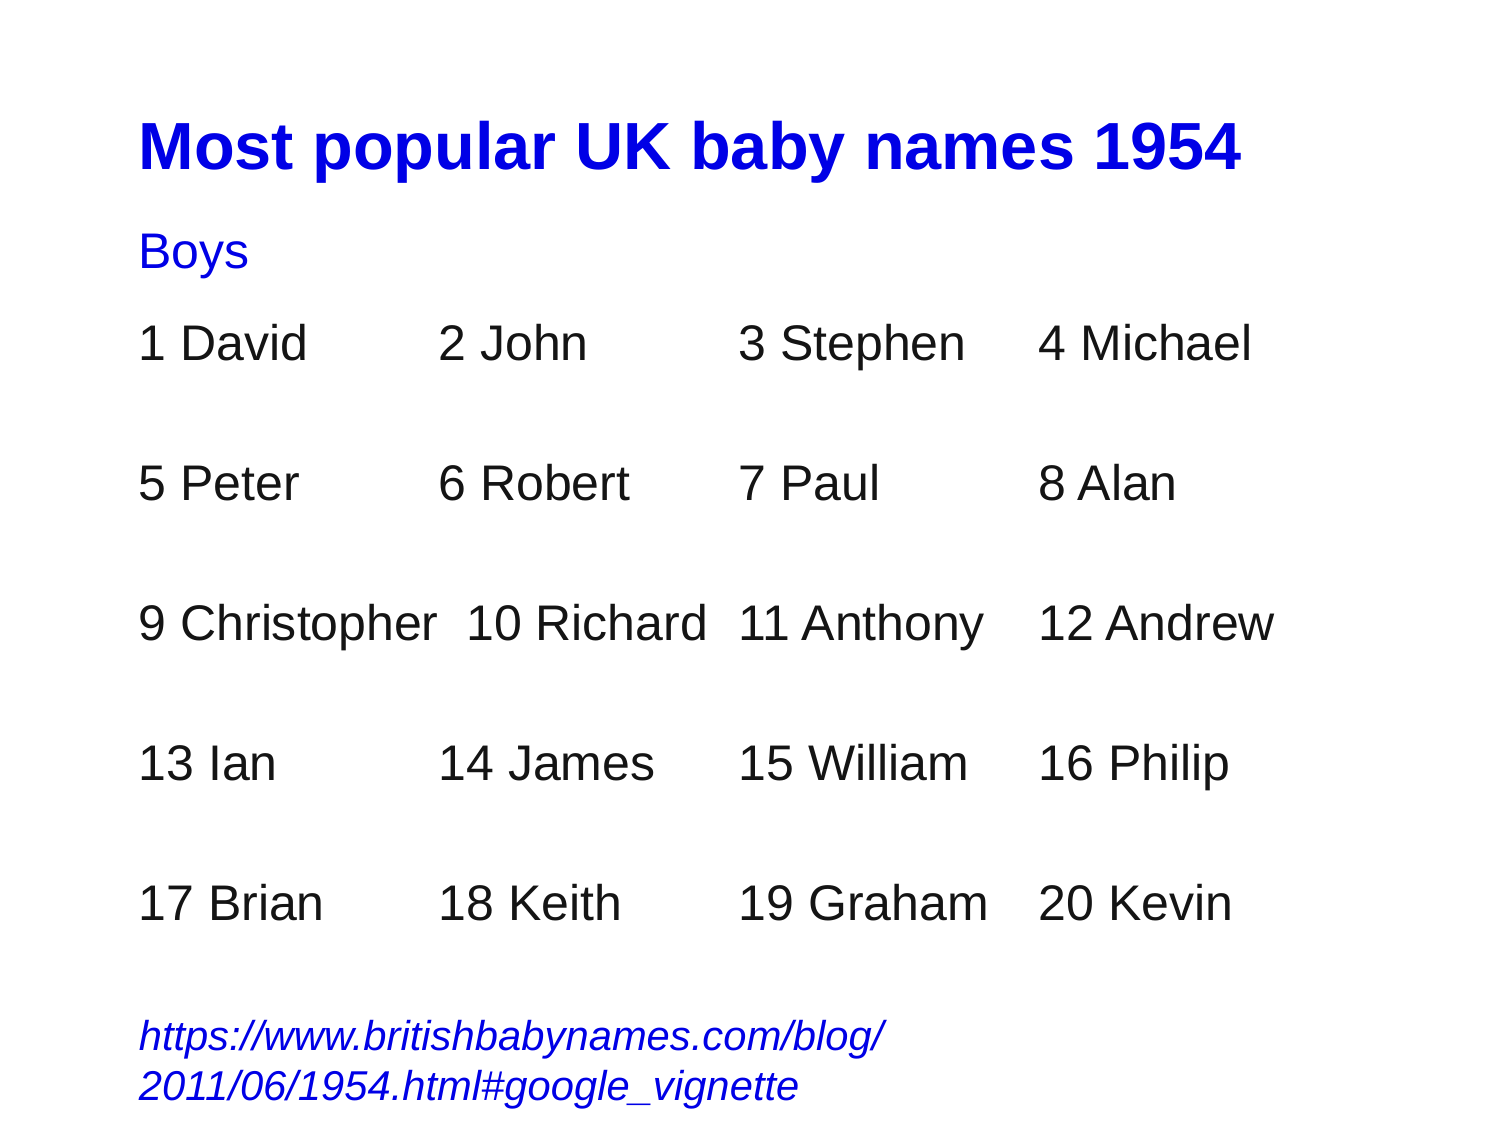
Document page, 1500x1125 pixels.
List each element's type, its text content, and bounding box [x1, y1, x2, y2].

text_box Most popular UK baby names 1954 Boys 1 David 2 John 3 Stephen 4 Michael 5 Peter 6 Robert 7 Paul 8 Alan 9 Christopher 10 Richard 11 Anthony 12 Andrew 13 Ian 14 James 15 William 16 Philip 17 Brian 18 Keith 19 Graham 20 Kevin https://www.britishbabynames.com/blog/2011/06/1954.html#google_vignette [123, 90, 1424, 1117]
